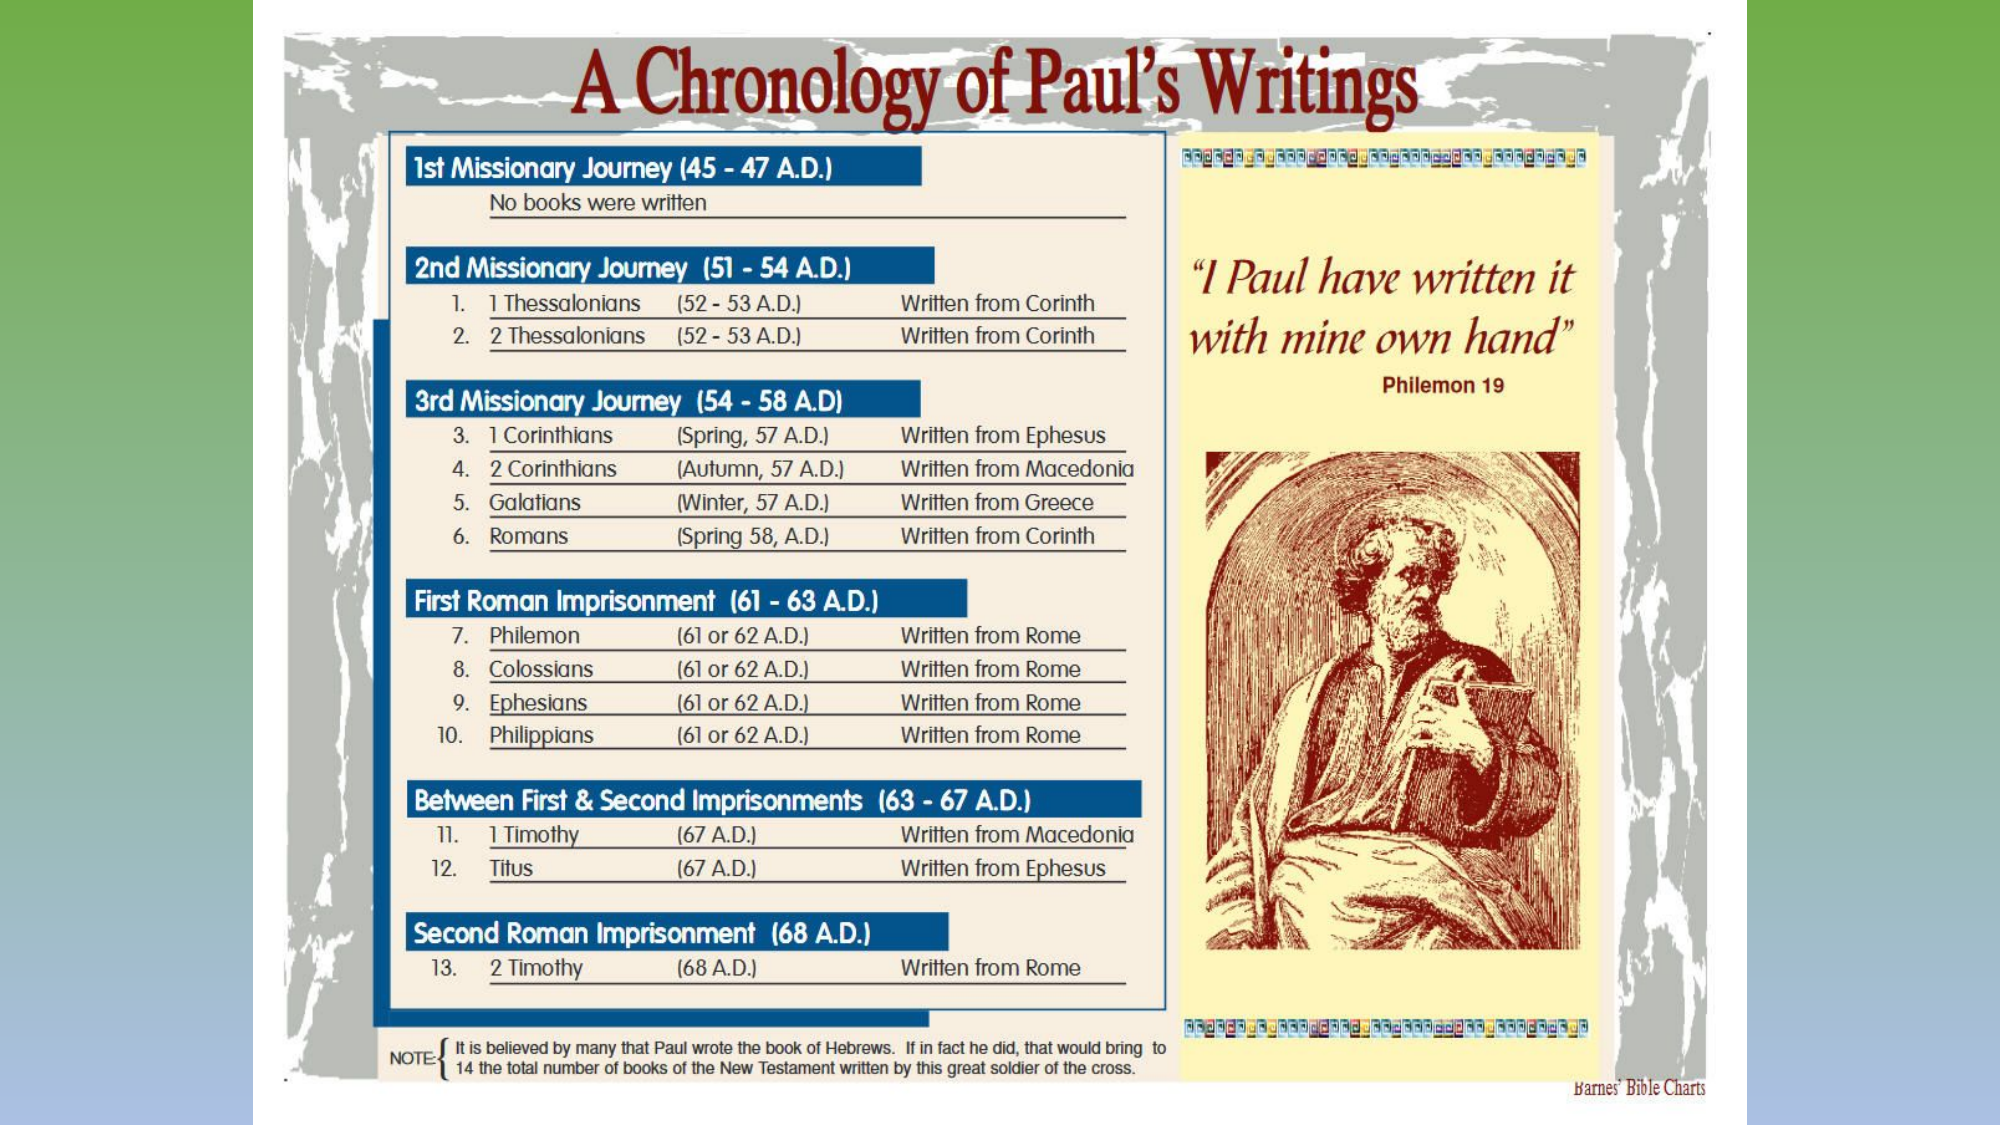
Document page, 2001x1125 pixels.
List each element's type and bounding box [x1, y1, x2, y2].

picture [253, 0, 1747, 1125]
